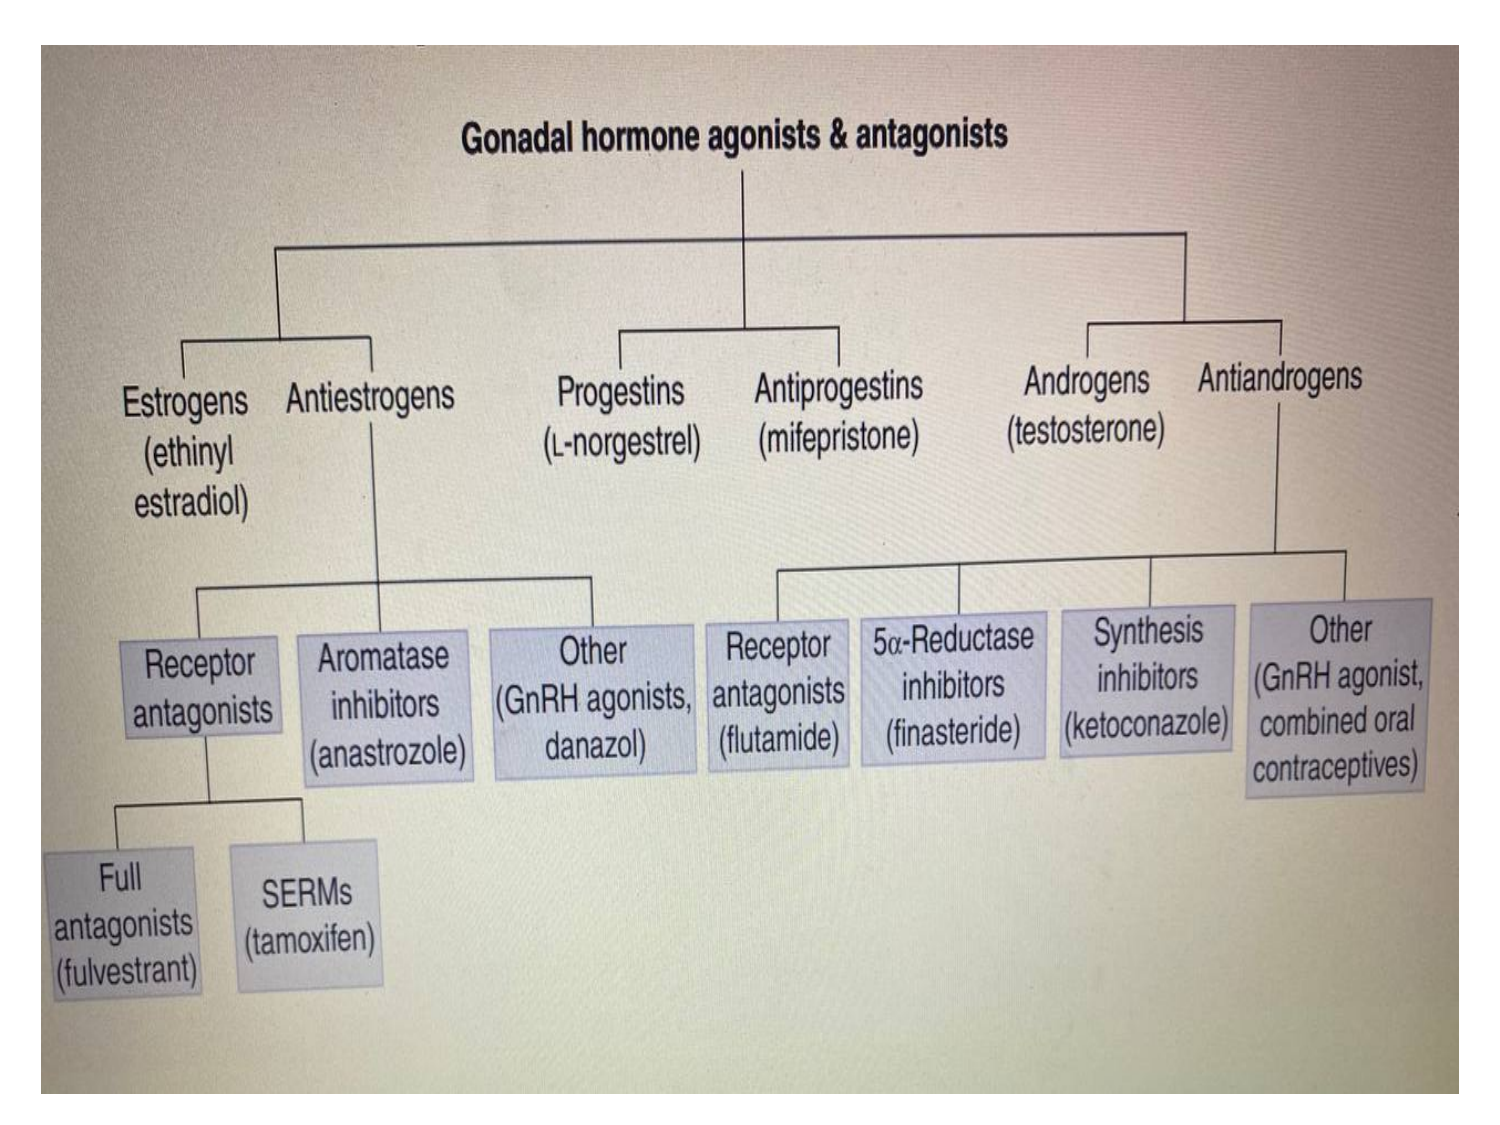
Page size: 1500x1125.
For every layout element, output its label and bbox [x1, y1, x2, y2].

list [41, 44, 1459, 1095]
